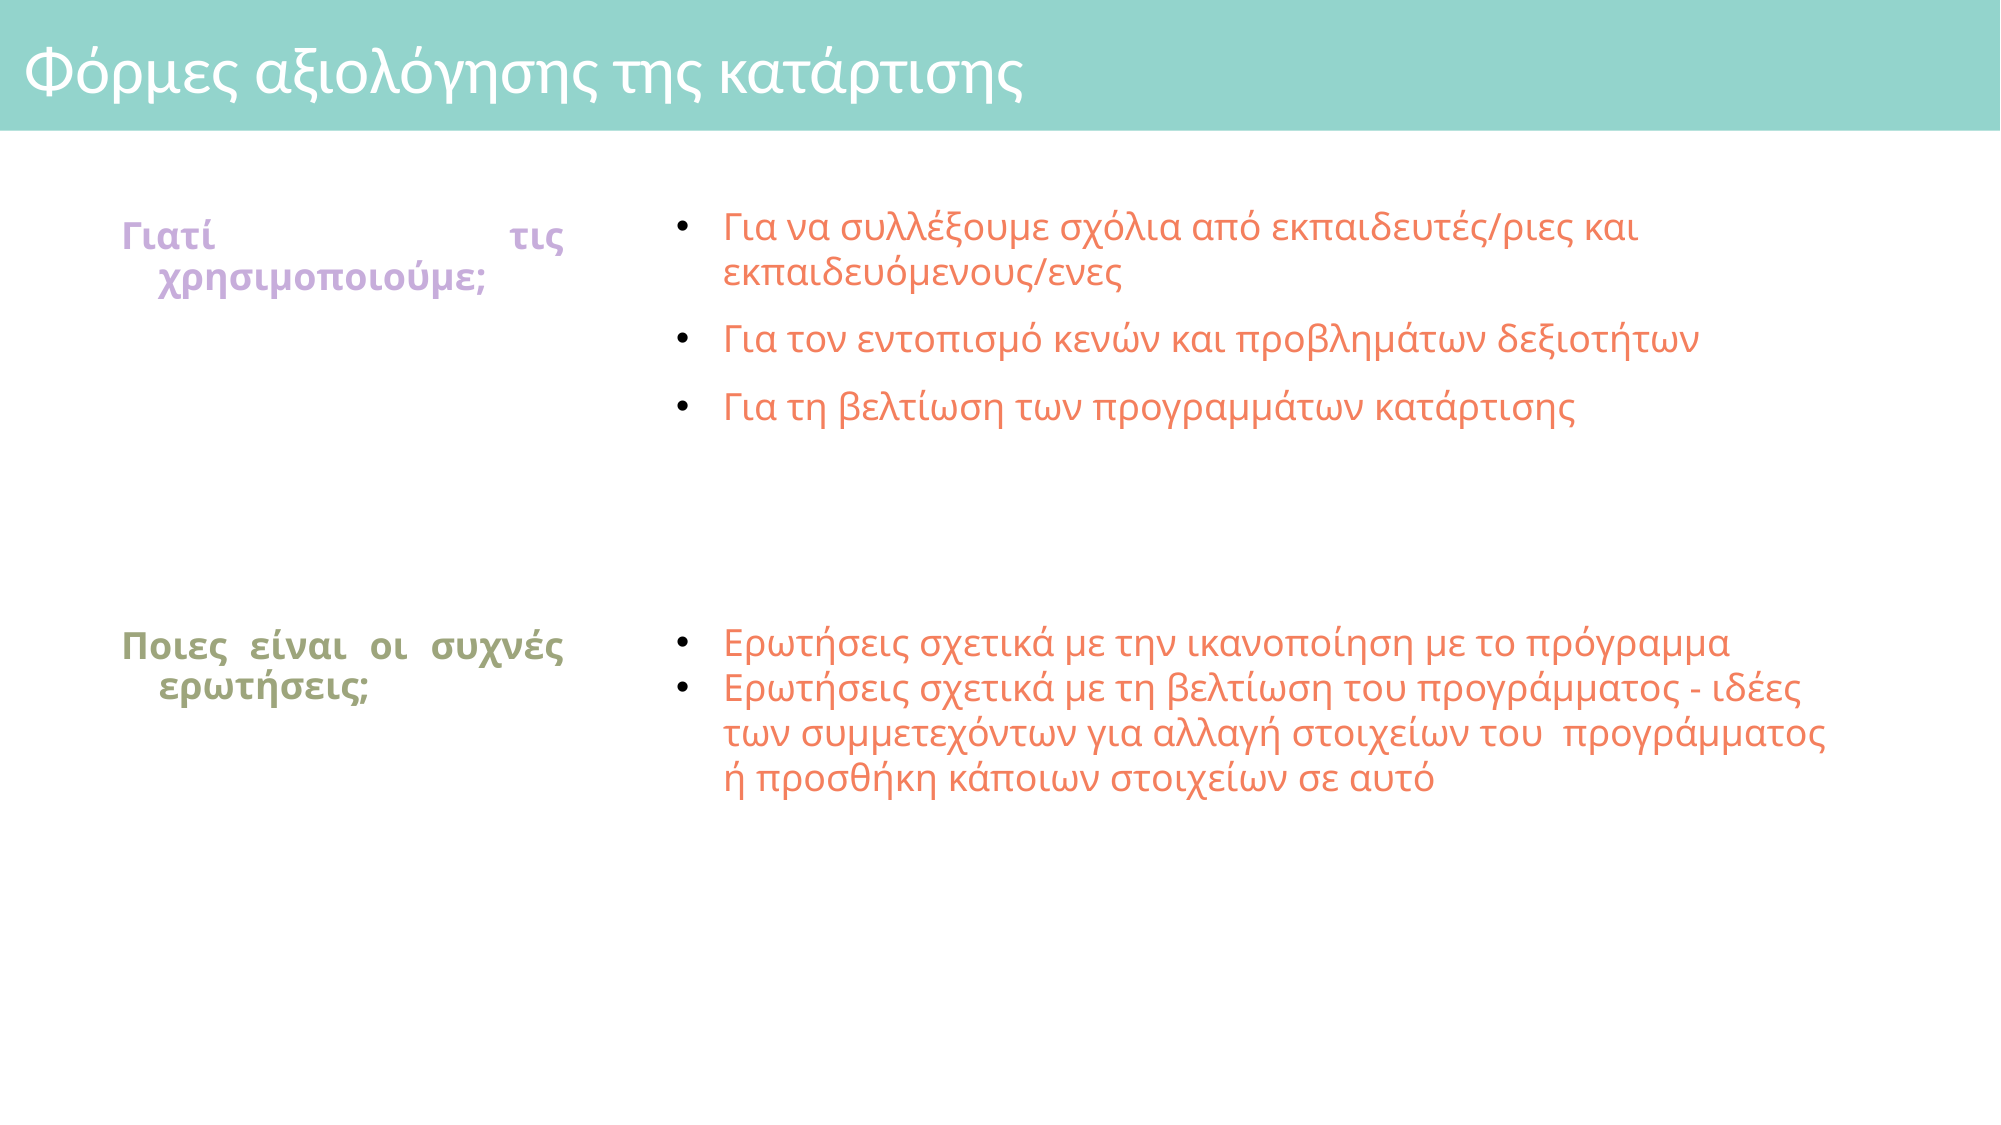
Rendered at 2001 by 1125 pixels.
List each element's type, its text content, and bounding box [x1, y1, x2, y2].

text_box Ερωτήσεις σχετικά με την ικανοποίηση με το πρόγραμμα Ερωτήσεις σχετικά με τη βελτίωση του προγράμματος - ιδέες των συμμετεχόντων για αλλαγή στοιχείων του προγράμματος ή προσθήκη κάποιων στοιχείων σε αυτό [661, 566, 1859, 807]
title Φόρμες αξιολόγησης της κατάρτισης [16, 13, 1976, 131]
list Γιατί τις χρησιμοποιούμε; [68, 210, 579, 328]
text_box Για να συλλέξουμε σχόλια από εκπαιδευτές/ριες και εκπαιδευόμενους/ενες Για τον εντοπισμό κενών και προβλημάτων δεξιοτήτων Για τη βελτίωση των προγραμμάτων κατάρτισης [661, 195, 1905, 436]
text_box Ποιες είναι οι συχνές ερωτήσεις; [68, 619, 579, 737]
